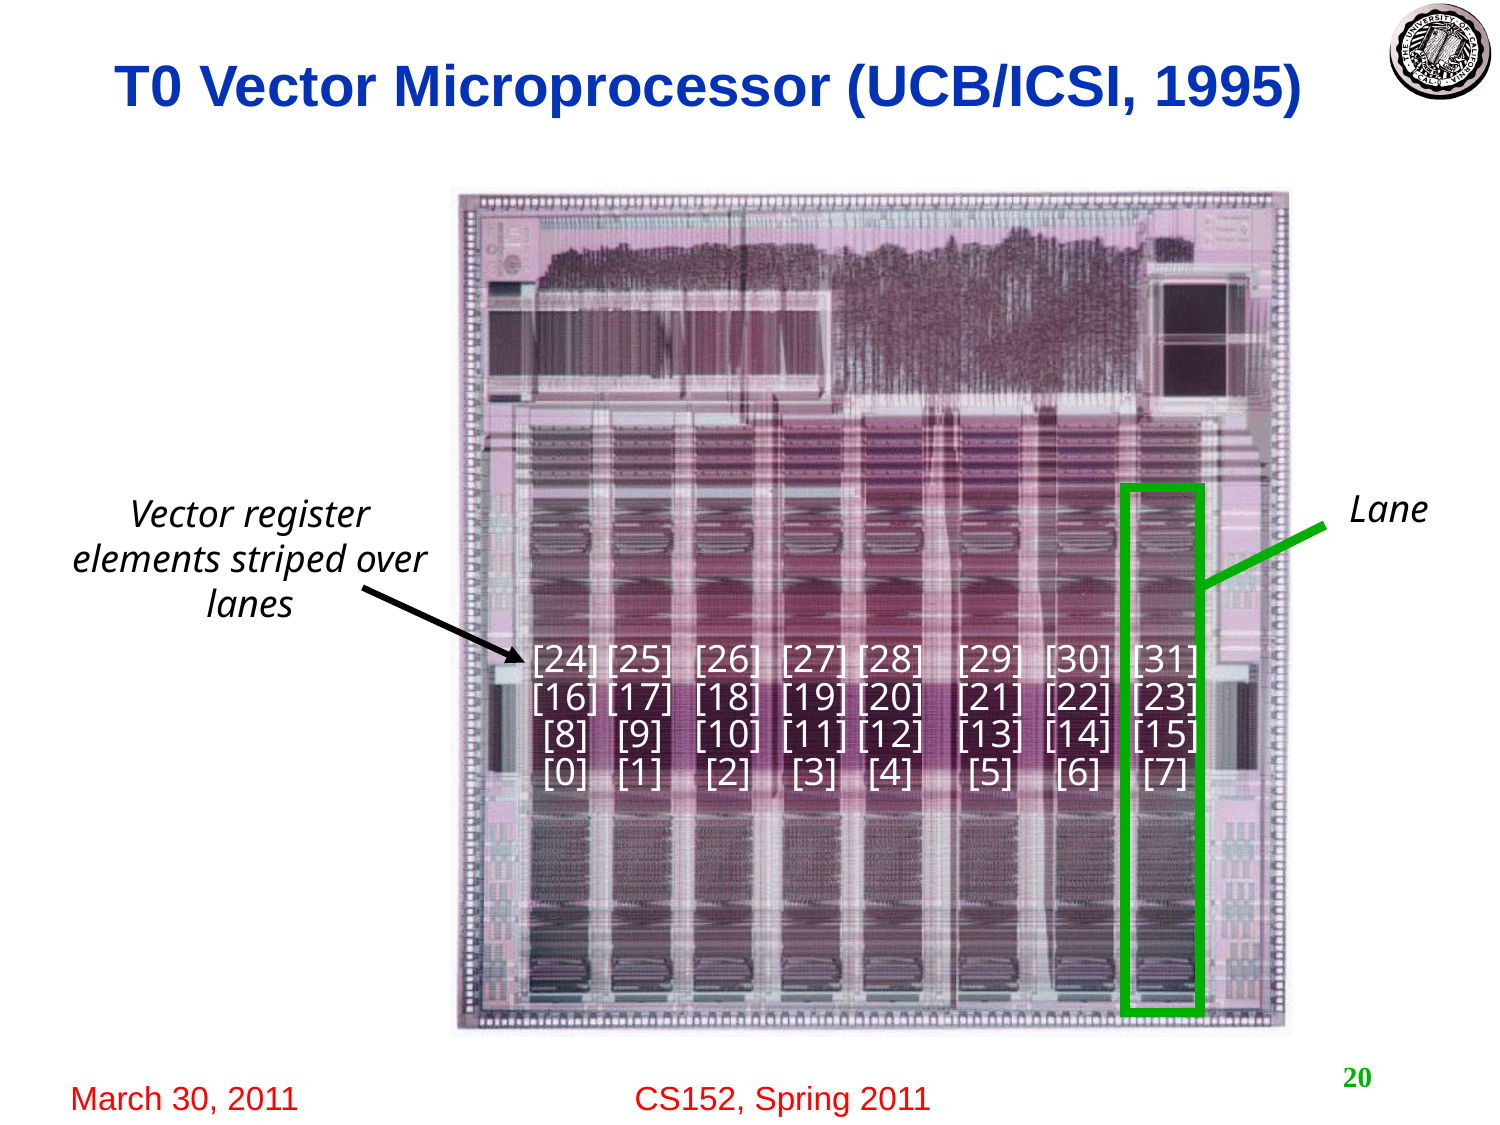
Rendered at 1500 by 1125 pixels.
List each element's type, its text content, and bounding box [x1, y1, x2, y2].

slide_number 20 [1074, 1051, 1388, 1101]
picture [449, 187, 1294, 1037]
text_box Lane [1334, 477, 1444, 538]
title T0 Vector Microprocessor (UCB/ICSI, 1995) [99, 12, 1351, 163]
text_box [49, 481, 1222, 801]
picture [1378, 0, 1500, 103]
